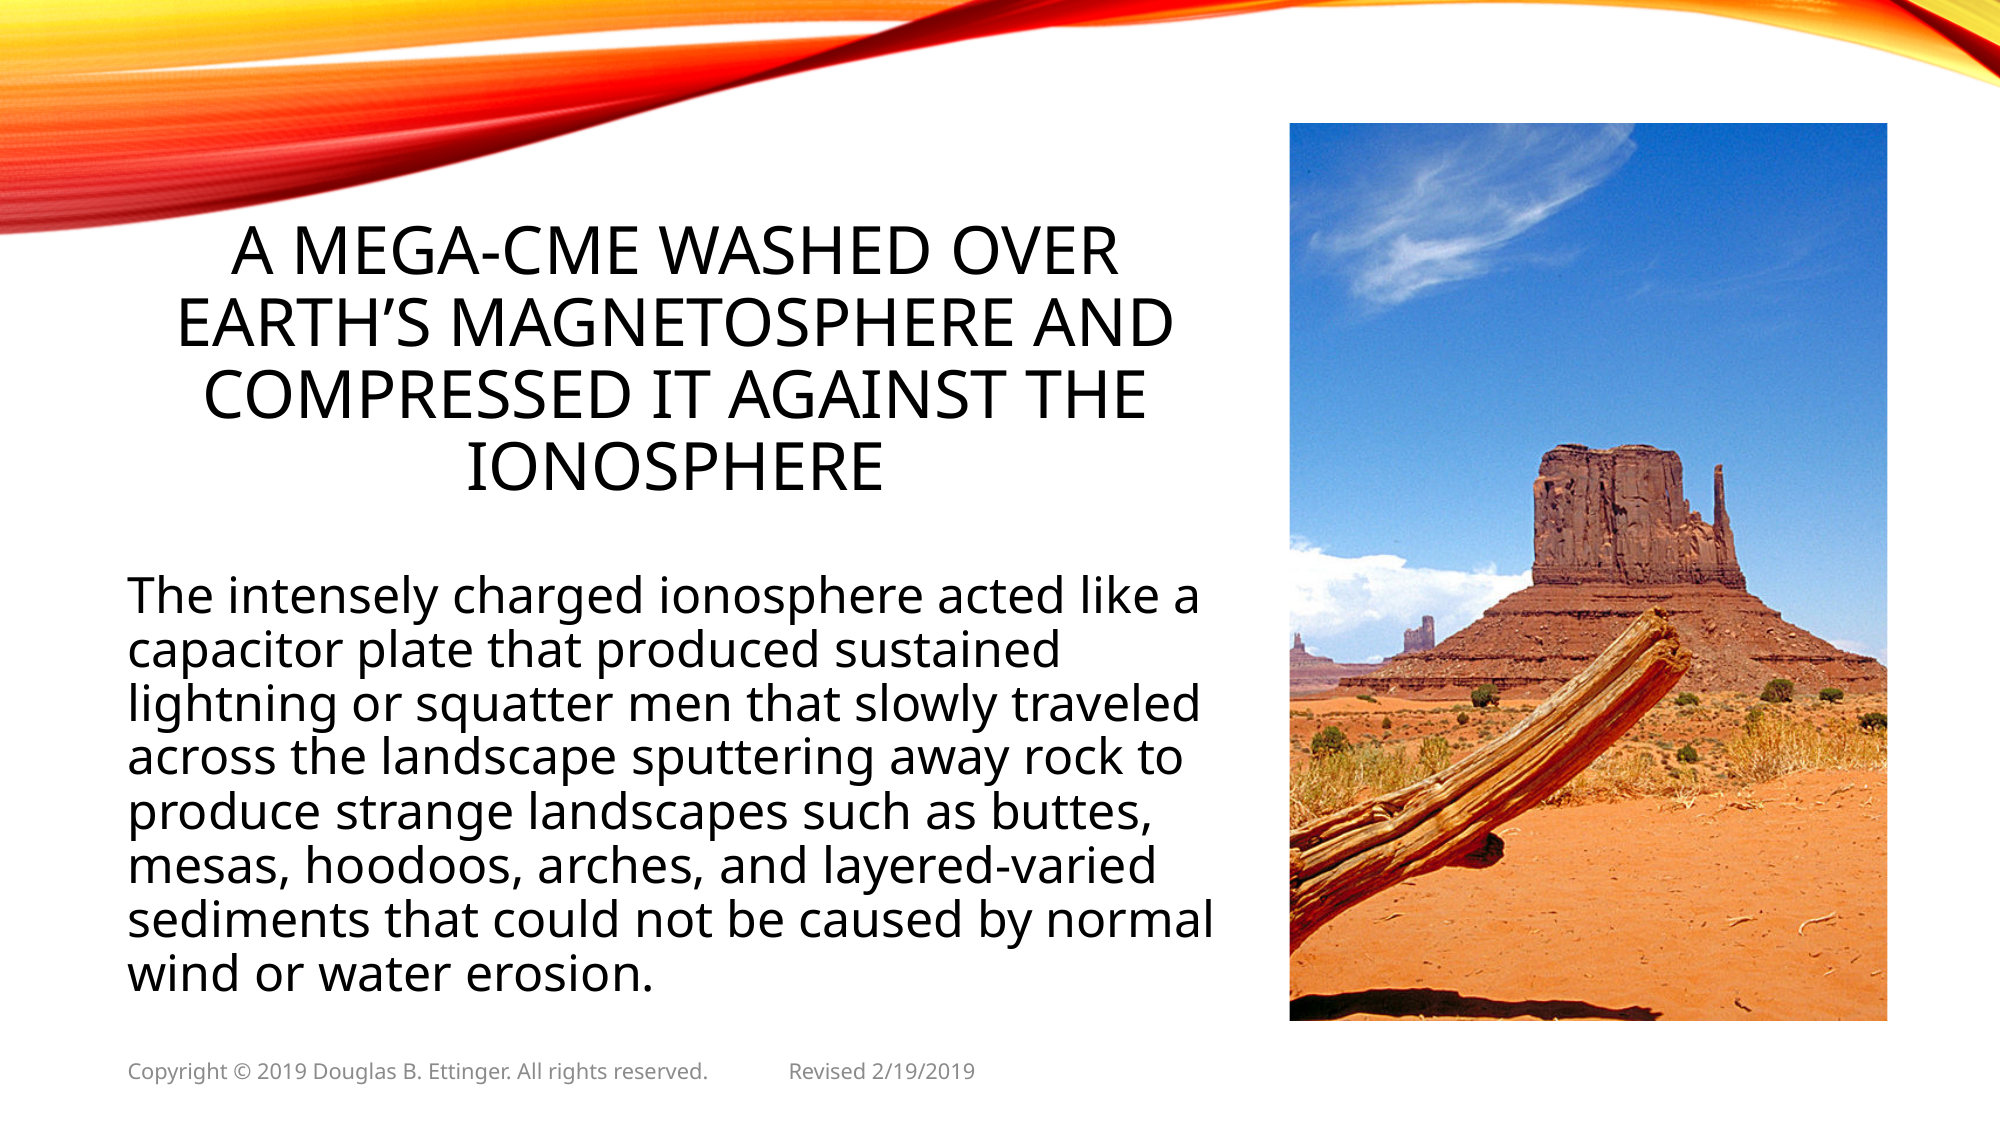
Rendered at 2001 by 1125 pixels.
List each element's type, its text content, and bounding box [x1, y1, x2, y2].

list The intensely charged ionosphere acted like a capacitor plate that produced sustained lightning or squatter men that slowly traveled across the landscape sputtering away rock to produce strange landscapes such as buttes, mesas, hoodoos, arches, and layered-varied sediments that could not be caused by normal wind or water erosion. [112, 562, 1240, 1021]
footer Copyright © 2019 Douglas B. Ettinger. All rights reserved. Revised 2/19/2019 [112, 1042, 1388, 1103]
title A mega-CME washed over Earth’s magnetosphere and compressed it against the ionosphere [112, 141, 1240, 513]
picture [0, 0, 2000, 1021]
